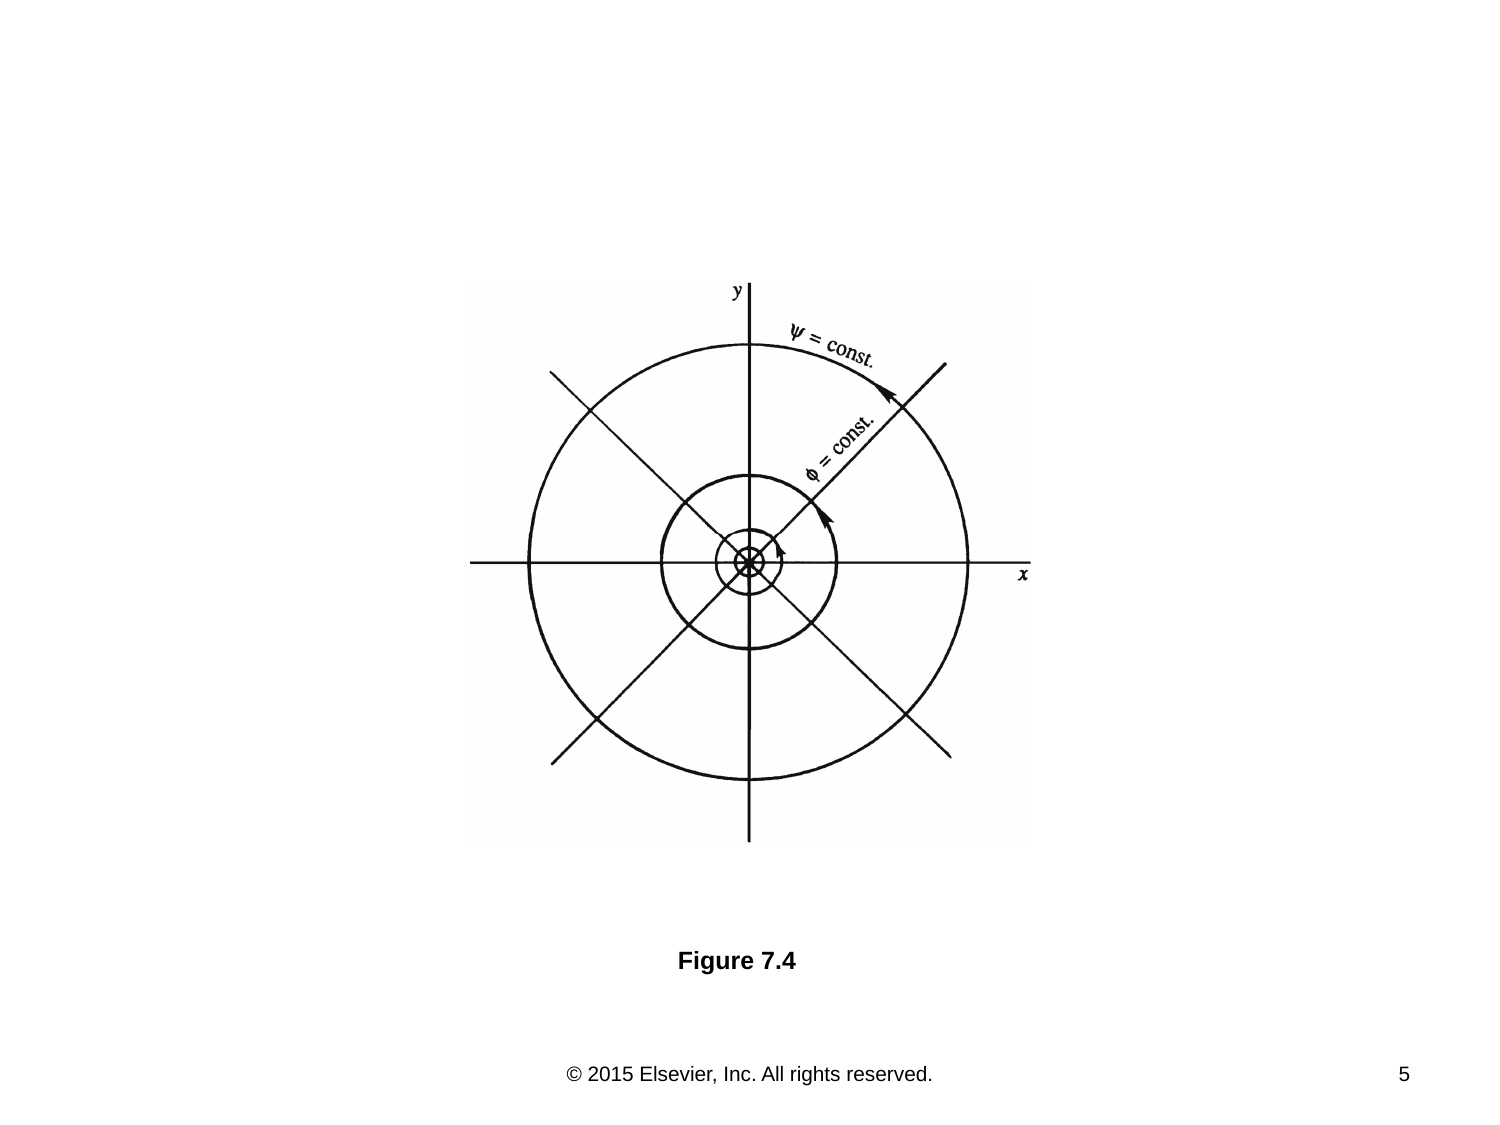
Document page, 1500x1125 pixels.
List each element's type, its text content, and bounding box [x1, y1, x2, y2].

text_box Figure 7.4 [663, 937, 812, 983]
slide_number 5 [1074, 1042, 1425, 1103]
picture [468, 281, 1032, 844]
footer © 2015 Elsevier, Inc. All rights reserved. [512, 1042, 988, 1103]
